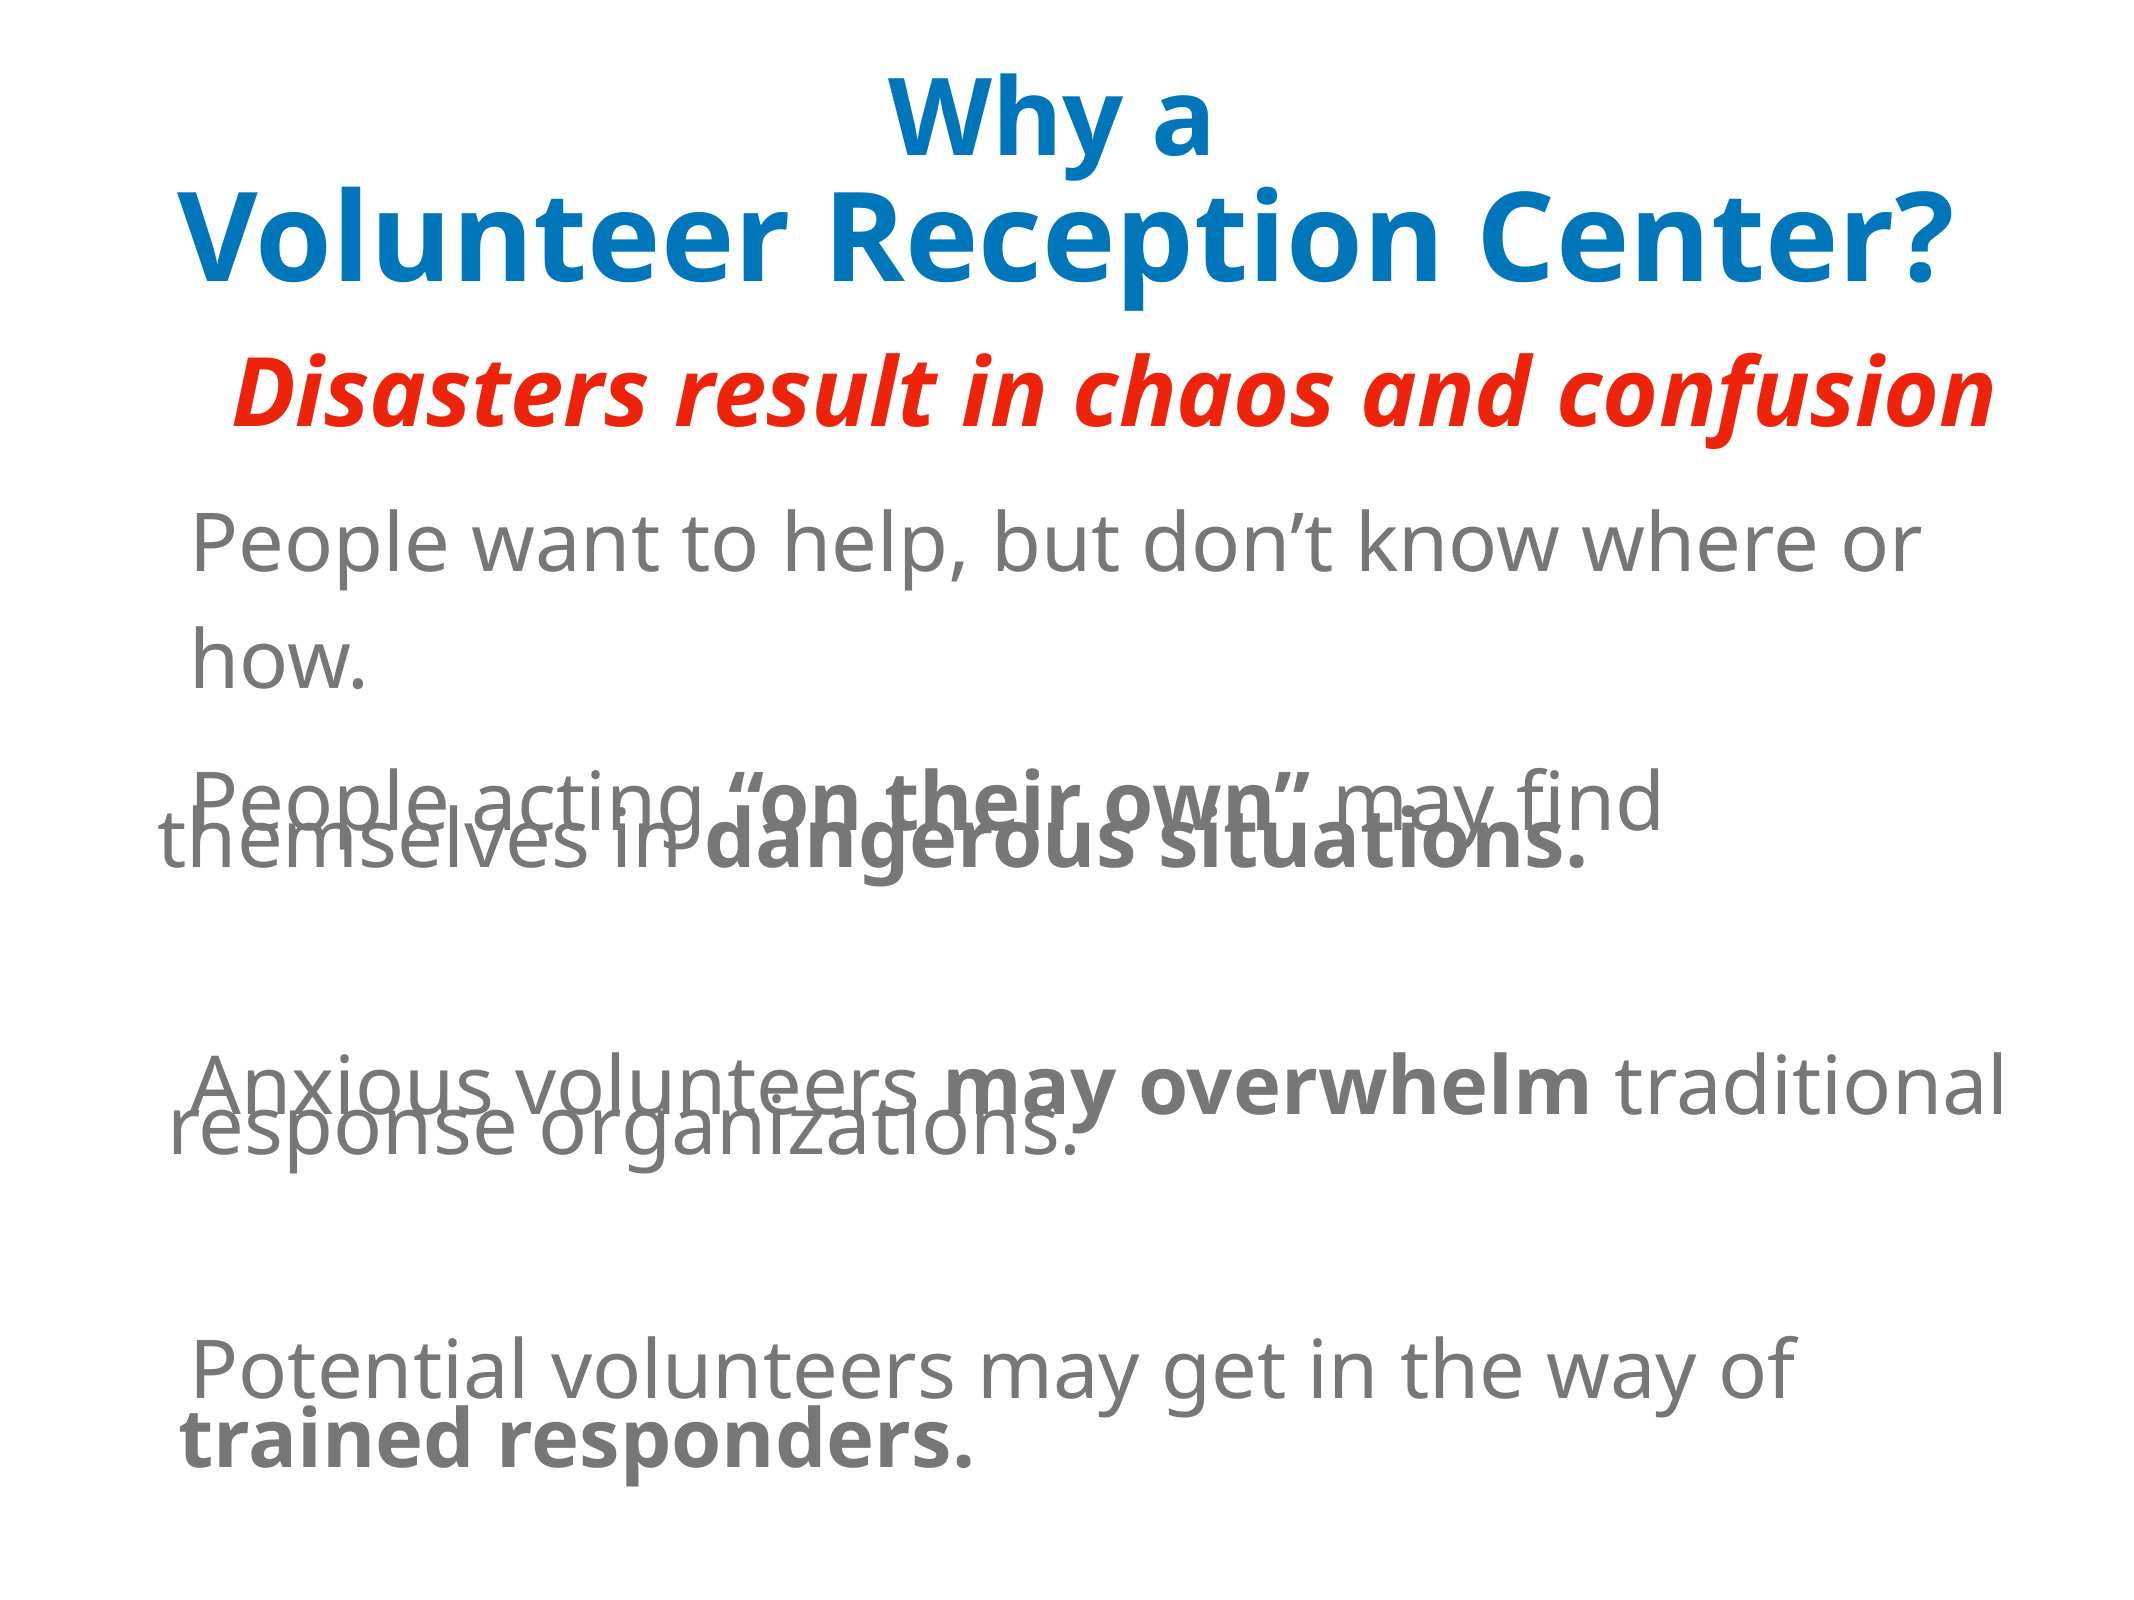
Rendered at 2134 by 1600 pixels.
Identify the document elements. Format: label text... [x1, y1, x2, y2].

title Why a [155, 0, 1978, 148]
text_box trained responders. [169, 1358, 1006, 1492]
text_box response organizations. [158, 1045, 1112, 1180]
text_box themselves in dangerous situations. [149, 758, 1619, 893]
text_box Volunteer Reception Center? [50, 148, 2083, 314]
list Disasters result in chaos and confusion People want to help, but don’t know where or how. People acting “on their own” may find Anxious volunteers may overwhelm traditional Potential volunteers may get in the way of [180, 321, 2074, 1600]
